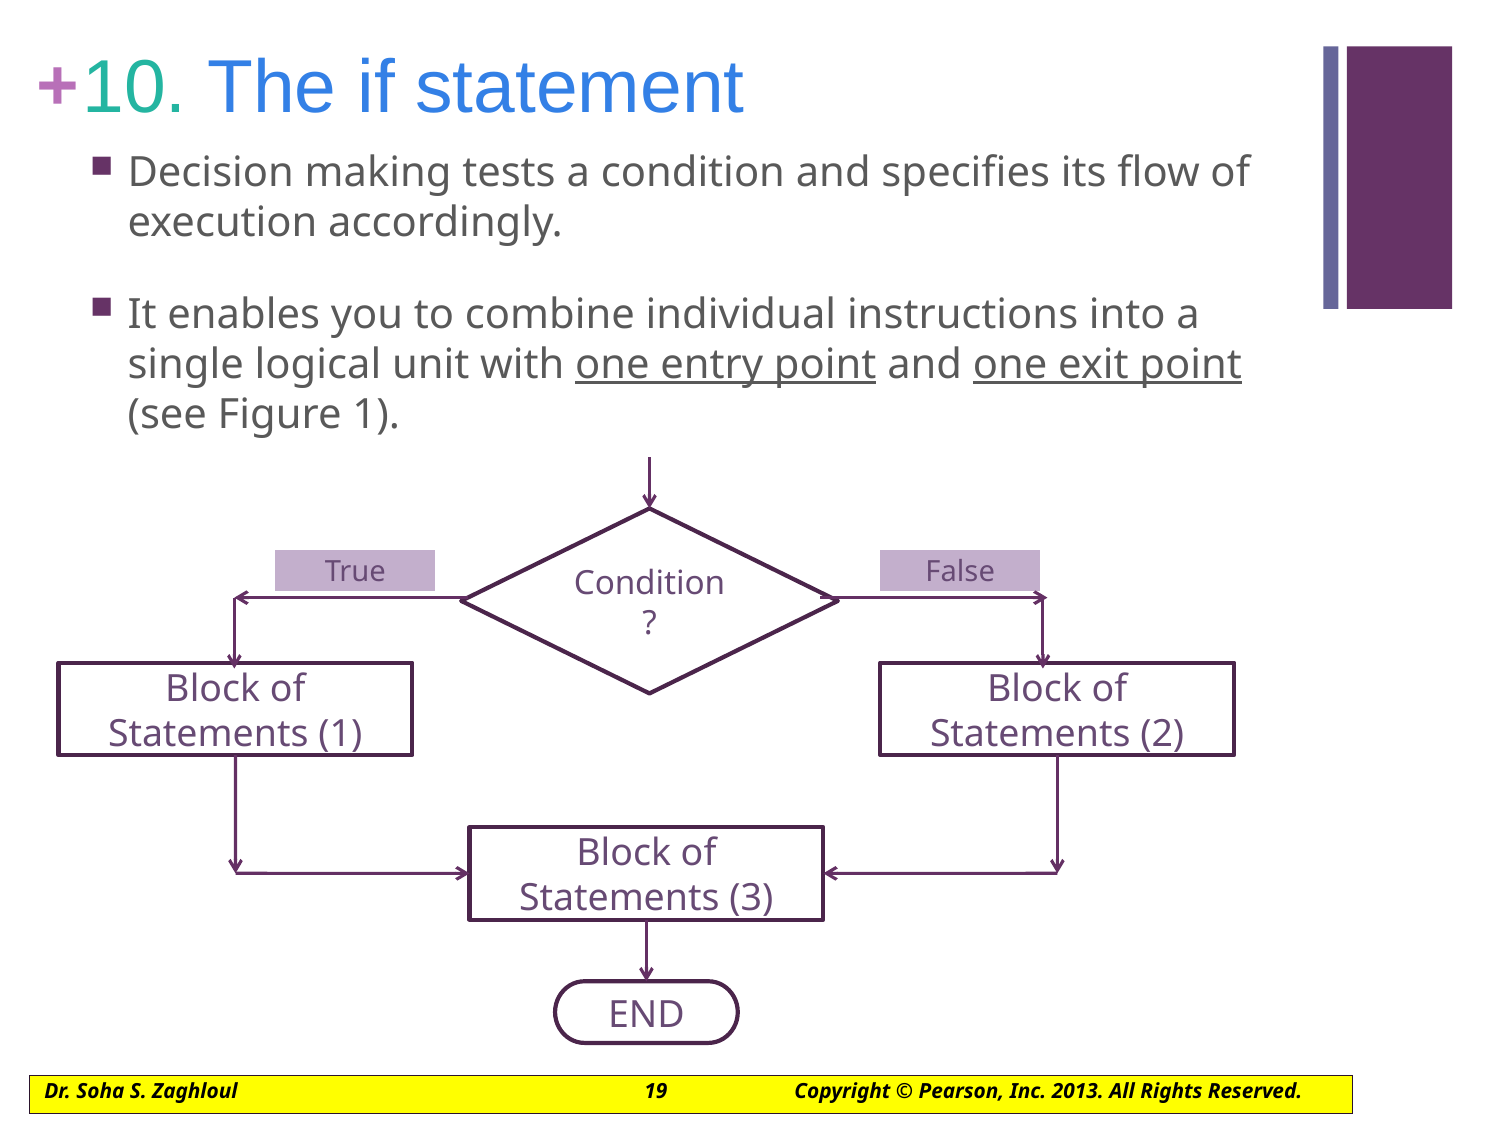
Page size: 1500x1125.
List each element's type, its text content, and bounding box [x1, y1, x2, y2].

text_box Dr. Soha S. Zaghloul 19 Copyright © Pearson, Inc. 2013. All Rights Reserved. [29, 1075, 1353, 1114]
list Decision making tests a condition and specifies its flow of execution accordingly. It enables you to combine individual instructions into a single logical unit with one entry point and one exit point (see Figure 1). [75, 137, 1341, 1059]
title 10. The if statement [75, 30, 1341, 128]
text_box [58, 456, 1235, 1044]
